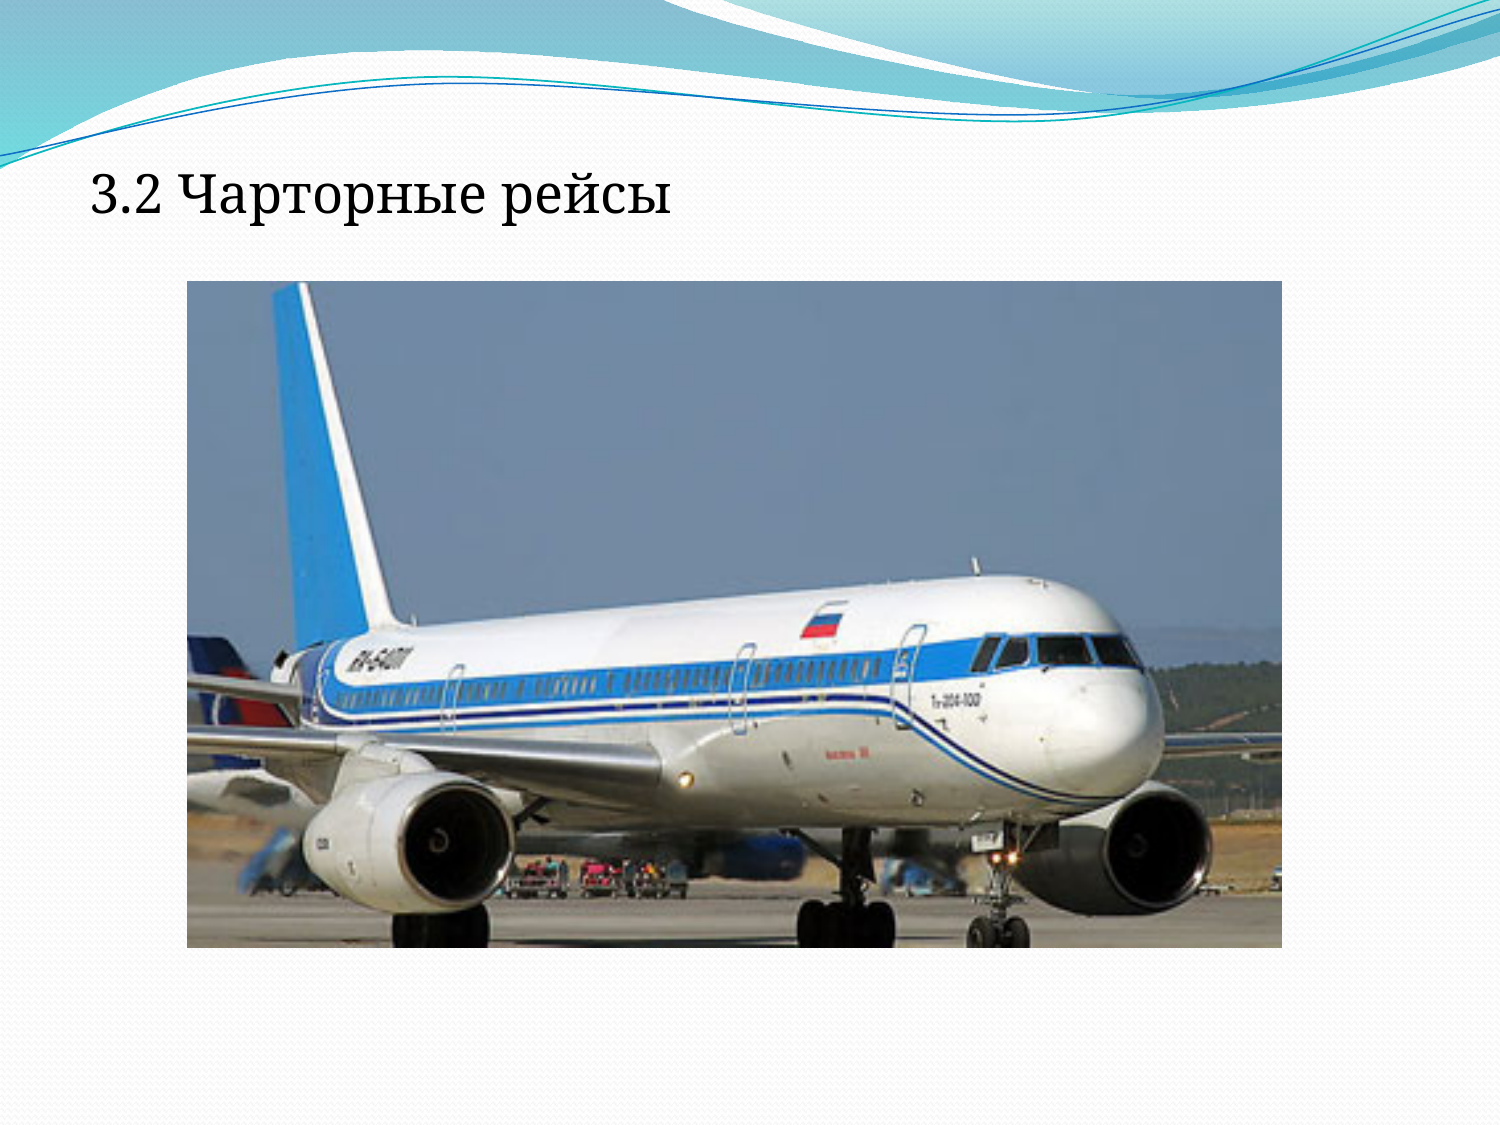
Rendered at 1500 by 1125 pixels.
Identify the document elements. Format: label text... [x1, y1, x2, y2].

list 3.2 Чарторные рейсы [75, 152, 1425, 1038]
picture [187, 280, 1283, 948]
